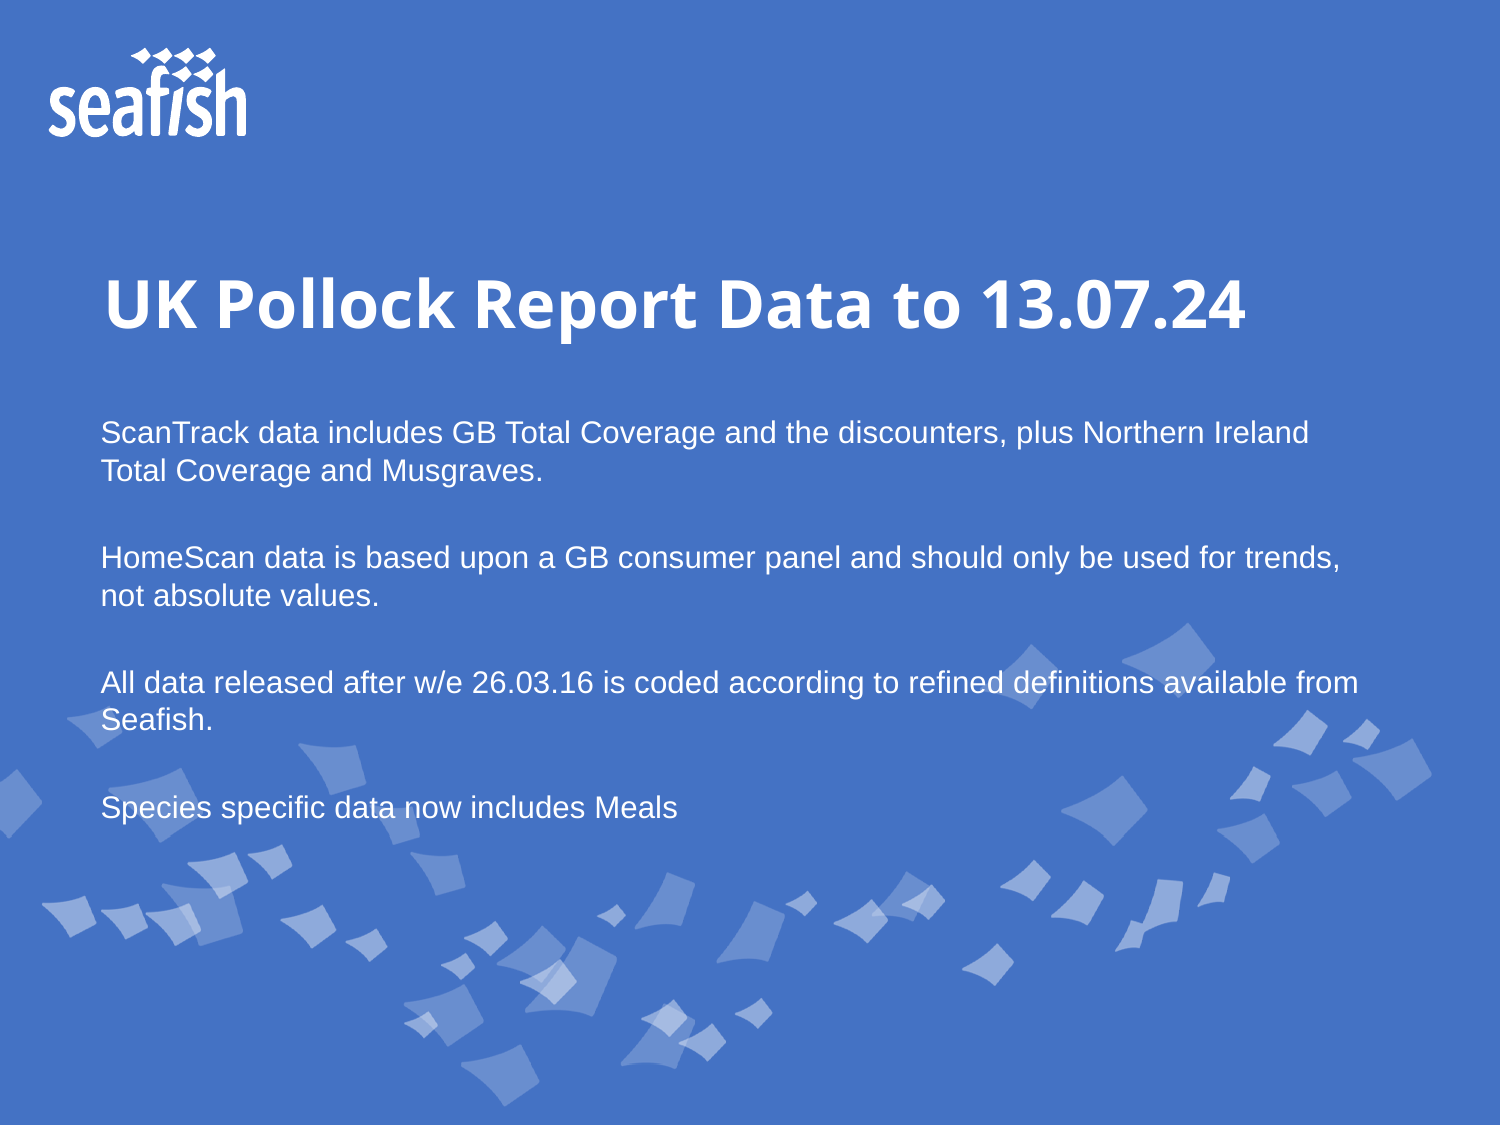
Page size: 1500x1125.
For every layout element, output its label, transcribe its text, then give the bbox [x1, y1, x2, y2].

title UK Pollock Report Data to 13.07.24 [103, 219, 1286, 404]
text_box ScanTrack data includes GB Total Coverage and the discounters, plus Northern Ireland Total Coverage and Musgraves. HomeScan data is based upon a GB consumer panel and should only be used for trends, not absolute values. All data released after w/e 26.03.16 is coded according to refined definitions available from Seafish. Species specific data now includes Meals [85, 404, 1397, 968]
picture [0, 609, 1477, 1125]
